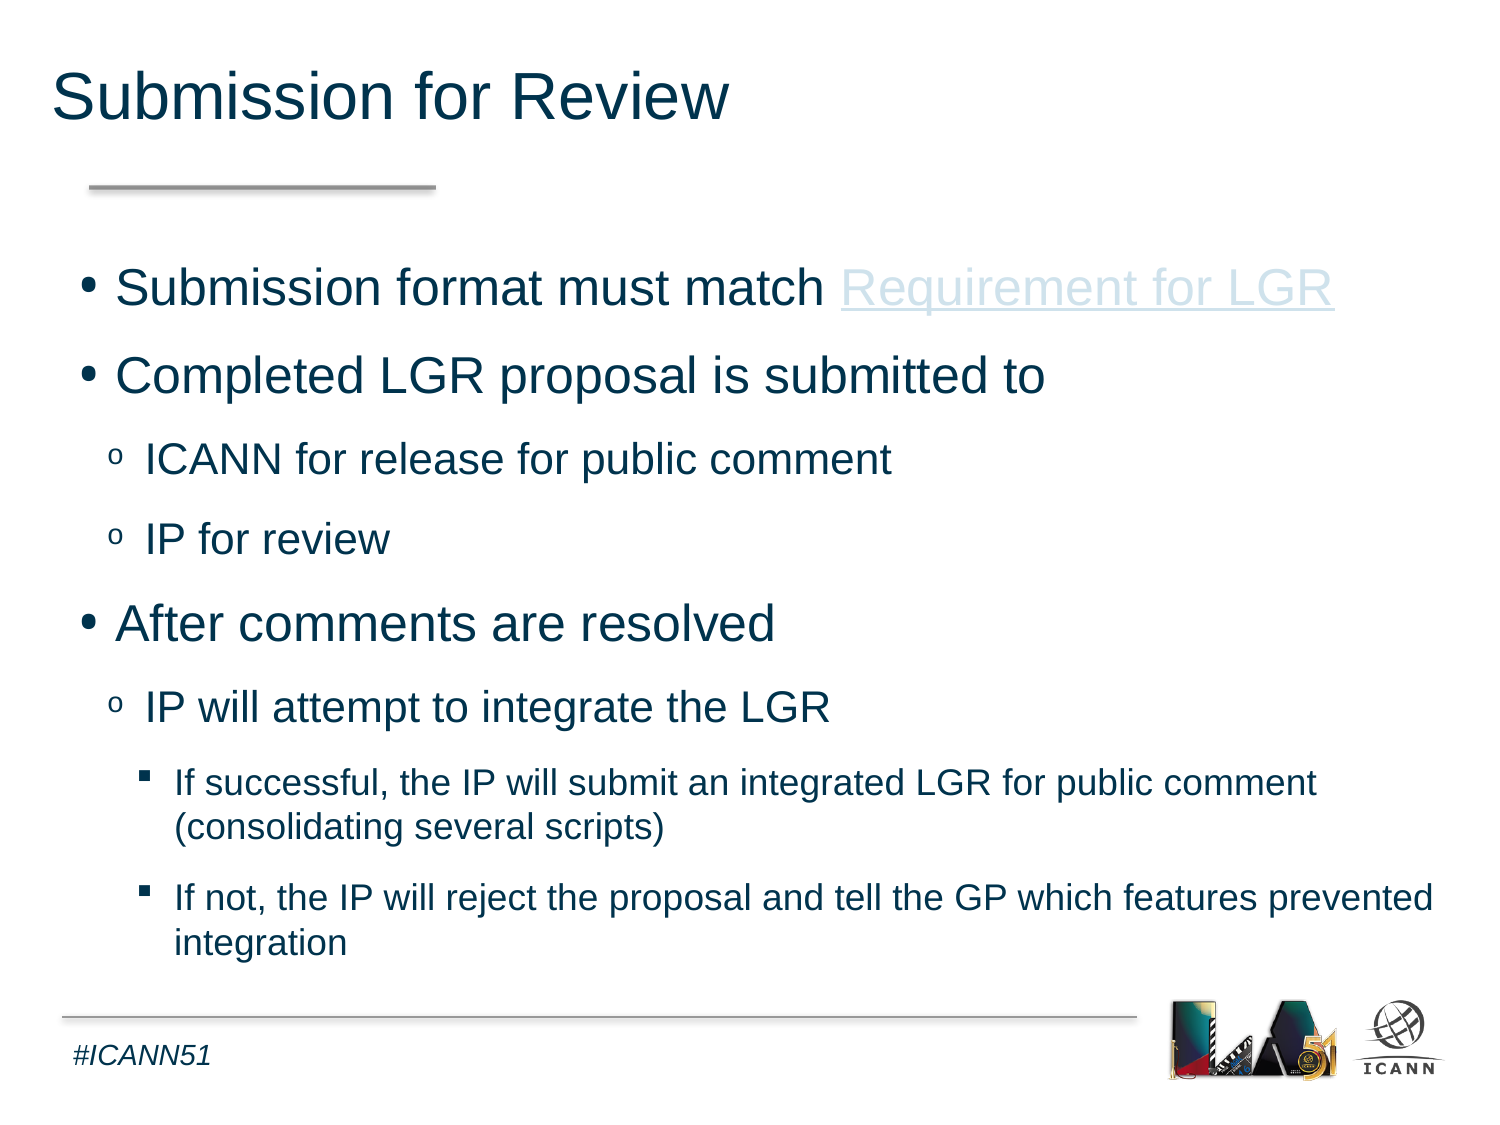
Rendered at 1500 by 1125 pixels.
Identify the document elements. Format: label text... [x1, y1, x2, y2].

list Submission format must match Requirement for LGR Completed LGR proposal is submitted to ICANN for release for public comment IP for review After comments are resolved IP will attempt to integrate the LGR If successful, the IP will submit an integrated LGR for public comment (consolidating several scripts) If not, the IP will reject the proposal and tell the GP which features prevented integration [50, 249, 1450, 969]
picture [1347, 997, 1450, 1077]
list Submission for Review [23, 50, 1450, 150]
picture [1167, 999, 1337, 1081]
